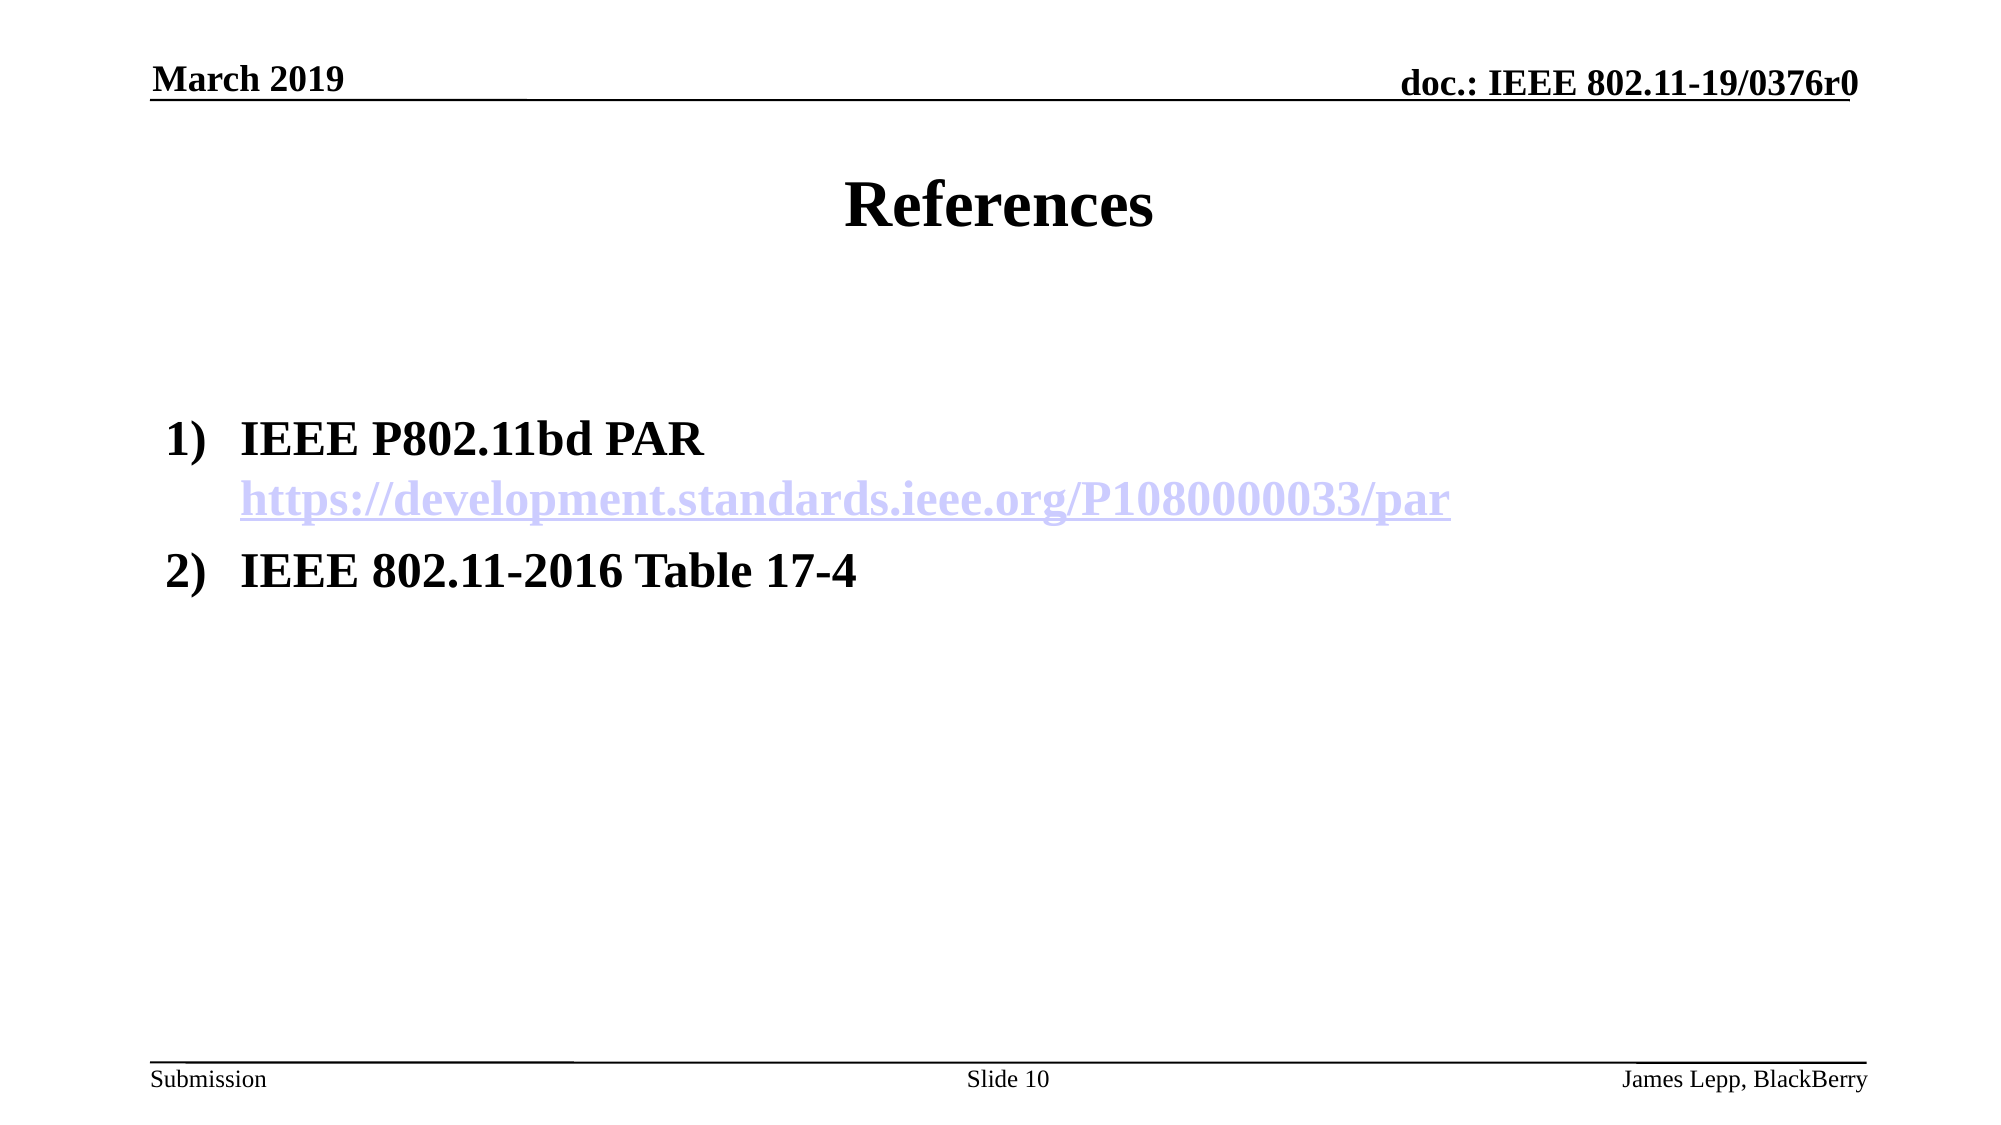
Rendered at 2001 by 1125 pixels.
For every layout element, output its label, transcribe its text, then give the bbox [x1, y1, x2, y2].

title References [149, 112, 1850, 288]
slide_number Slide 10 [950, 1061, 1067, 1123]
footer James Lepp, BlackBerry [1171, 1061, 1869, 1093]
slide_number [152, 54, 563, 100]
list IEEE P802.11bd PAR https://development.standards.ieee.org/P1080000033/par IEEE 802.11-2016 Table 17-4 [149, 324, 1850, 1000]
